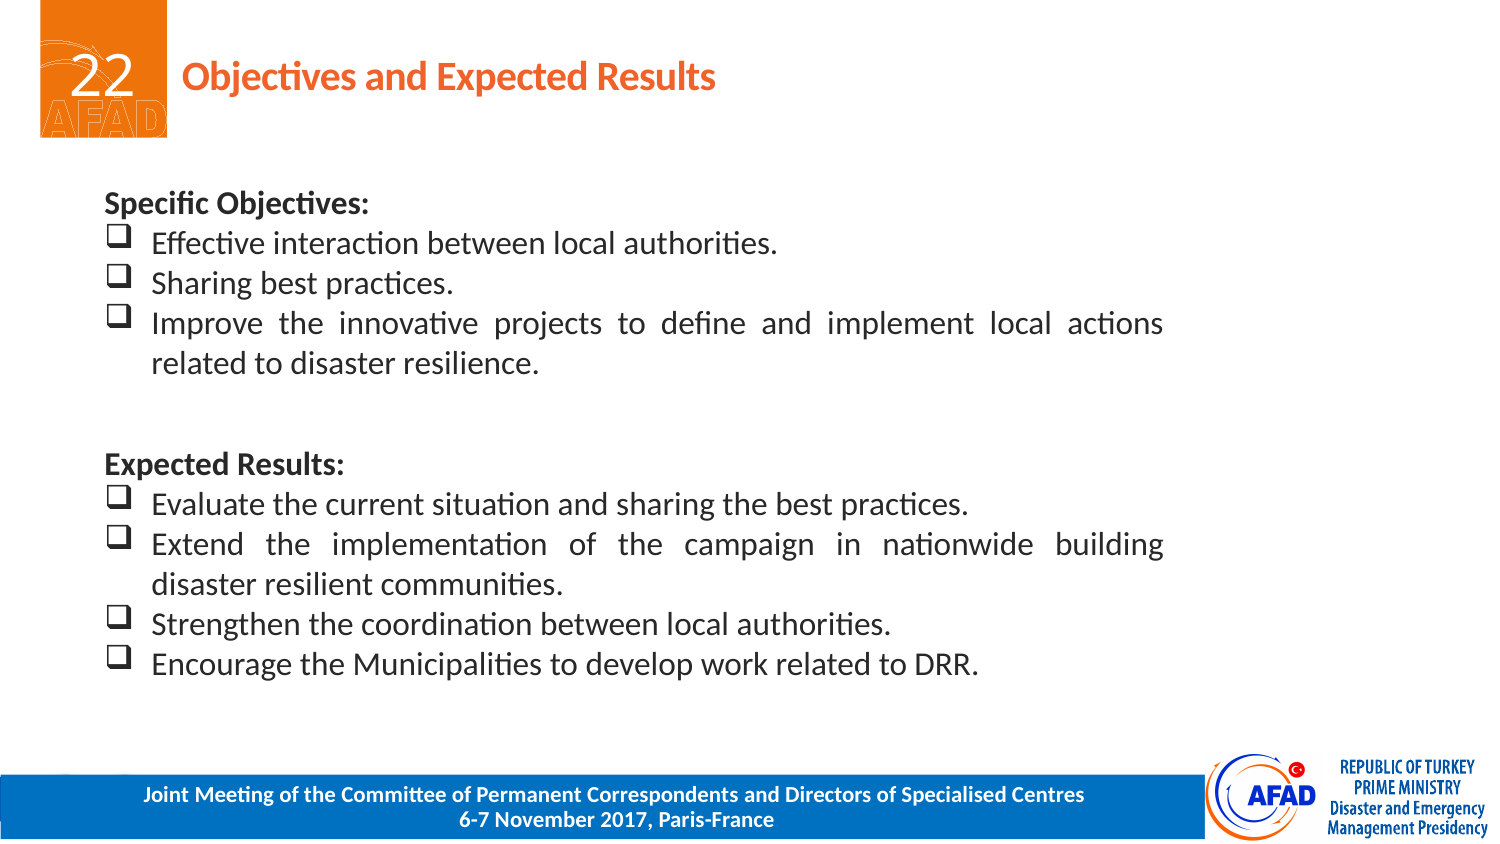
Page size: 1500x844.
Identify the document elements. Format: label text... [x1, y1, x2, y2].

title Objectives and Expected Results [181, 34, 1115, 99]
text_box Expected Results: Evaluate the current situation and sharing the best practices. Extend the implementation of the campaign in nationwide building disaster resilient communities. Strengthen the coordination between local authorities. Encourage the Municipalities to develop work related to DRR. [89, 434, 1180, 689]
picture [1204, 753, 1326, 843]
text_box Specific Objectives: Effective interaction between local authorities. Sharing best practices. Improve the innovative projects to define and implement local actions related to disaster resilience. [89, 173, 1180, 389]
